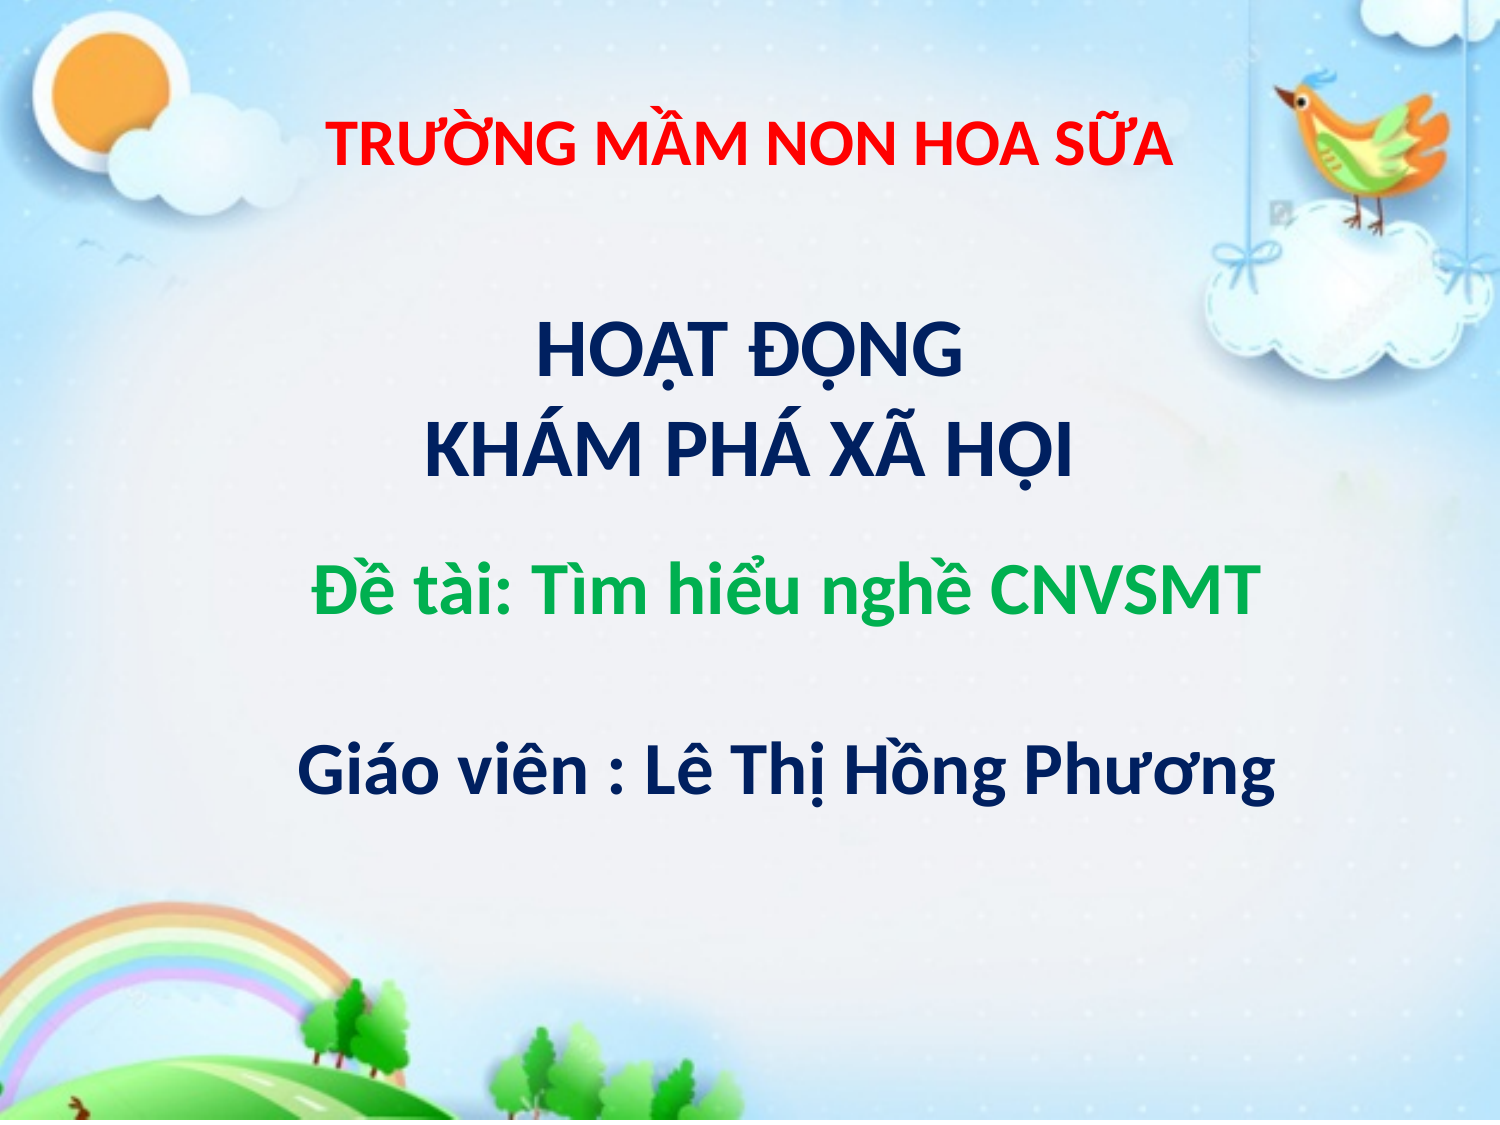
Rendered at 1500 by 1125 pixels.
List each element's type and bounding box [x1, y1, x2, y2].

list [0, 0, 1500, 1120]
